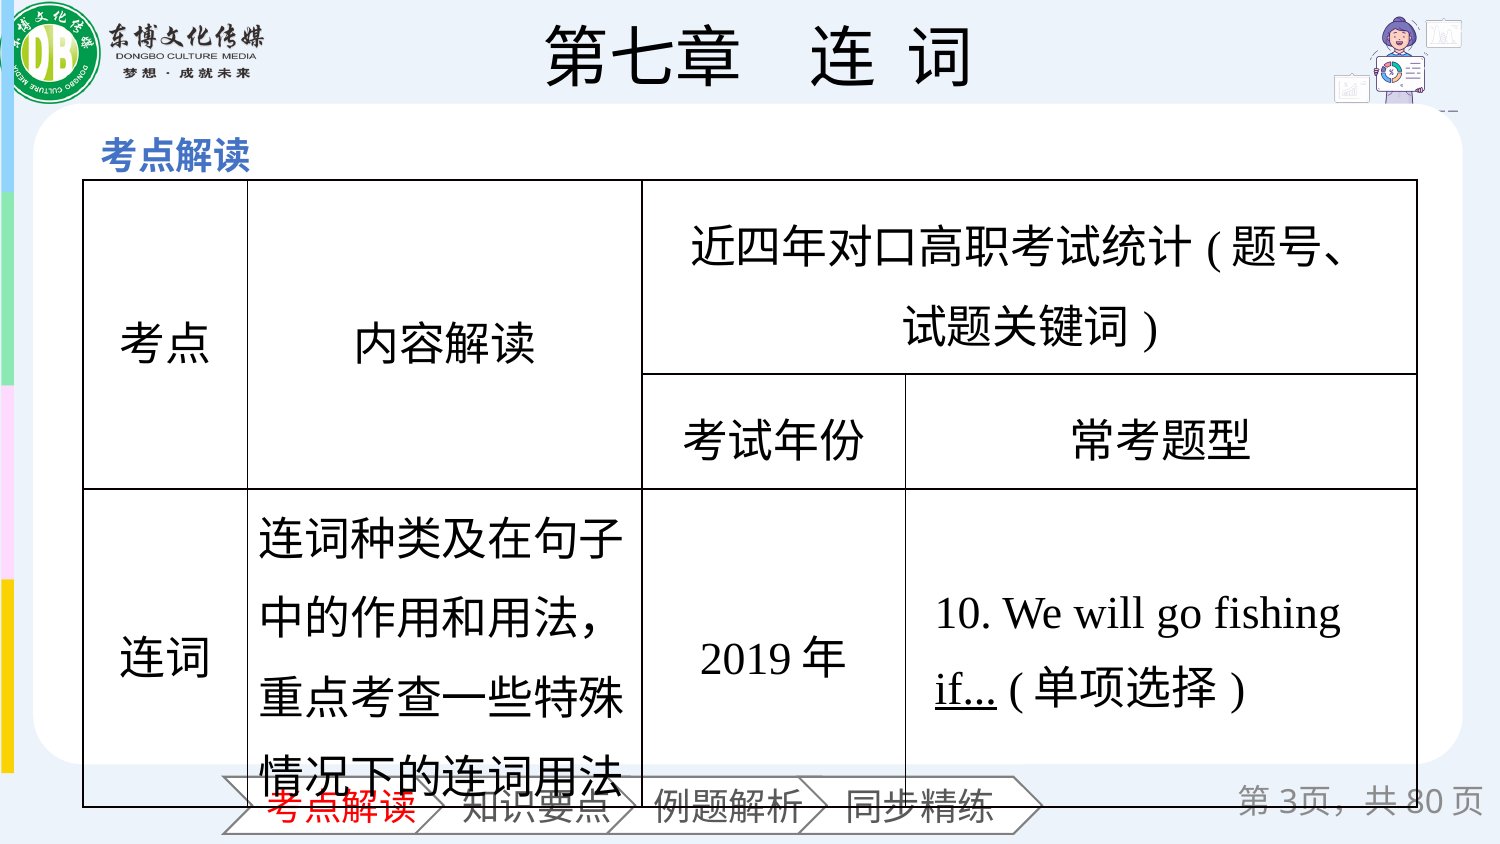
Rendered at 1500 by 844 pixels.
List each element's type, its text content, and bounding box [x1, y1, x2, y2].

table_cell 连词种类及在句子中的作用和用法，重点考查一些特殊情况下的连词用法 [248, 490, 641, 806]
table_cell 连词 [84, 490, 247, 806]
table_cell 常考题型 [906, 375, 1416, 488]
table_cell 考试年份 [643, 375, 905, 488]
slide_number 第页，共80页 [1195, 780, 1500, 826]
picture [1312, 0, 1487, 131]
table_header 考点 [84, 181, 247, 488]
picture [14, 1, 265, 104]
table_header 近四年对口高职考试统计(题号、试题关键词) [643, 181, 1416, 373]
table_header 内容解读 [248, 181, 641, 488]
table_cell 2019年 [643, 490, 905, 806]
table_cell 10. We will go fishing if... (单项选择) [906, 490, 1416, 806]
